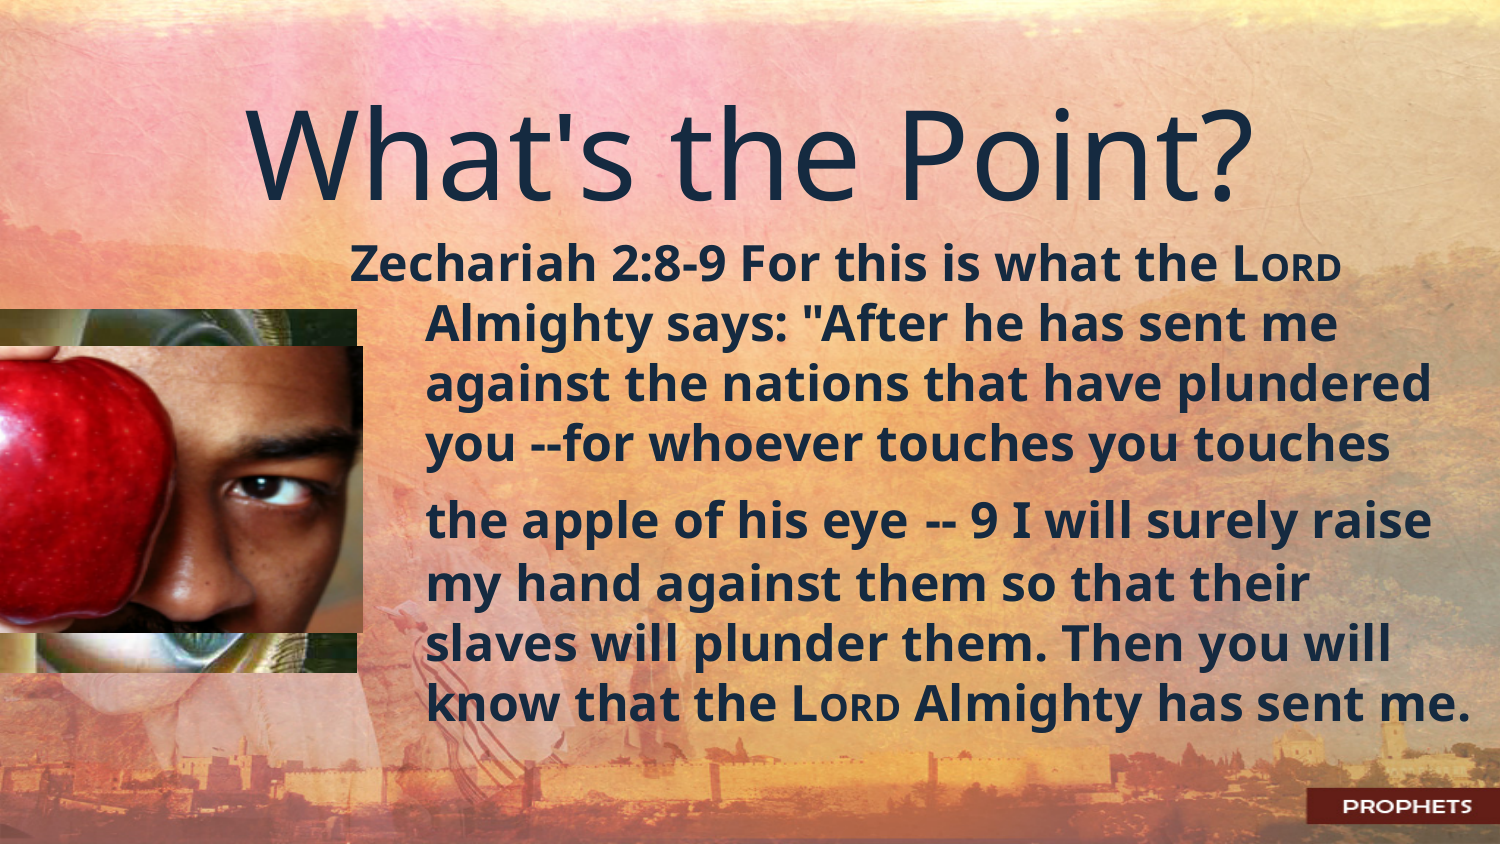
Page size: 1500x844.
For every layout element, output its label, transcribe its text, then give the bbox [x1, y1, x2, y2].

title What's the Point? [74, 74, 1426, 244]
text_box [0, 641, 357, 673]
picture [0, 0, 1500, 844]
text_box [0, 309, 357, 345]
text_box Zechariah 2:8-9 For this is what the LORD Almighty says: "After he has sent me against the nations that have plundered you --for whoever touches you touches the apple of his eye -- 9 I will surely raise my hand against them so that their slaves will plunder them. Then you will know that the LORD Almighty has sent me. [349, 231, 1475, 797]
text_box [0, 346, 363, 633]
